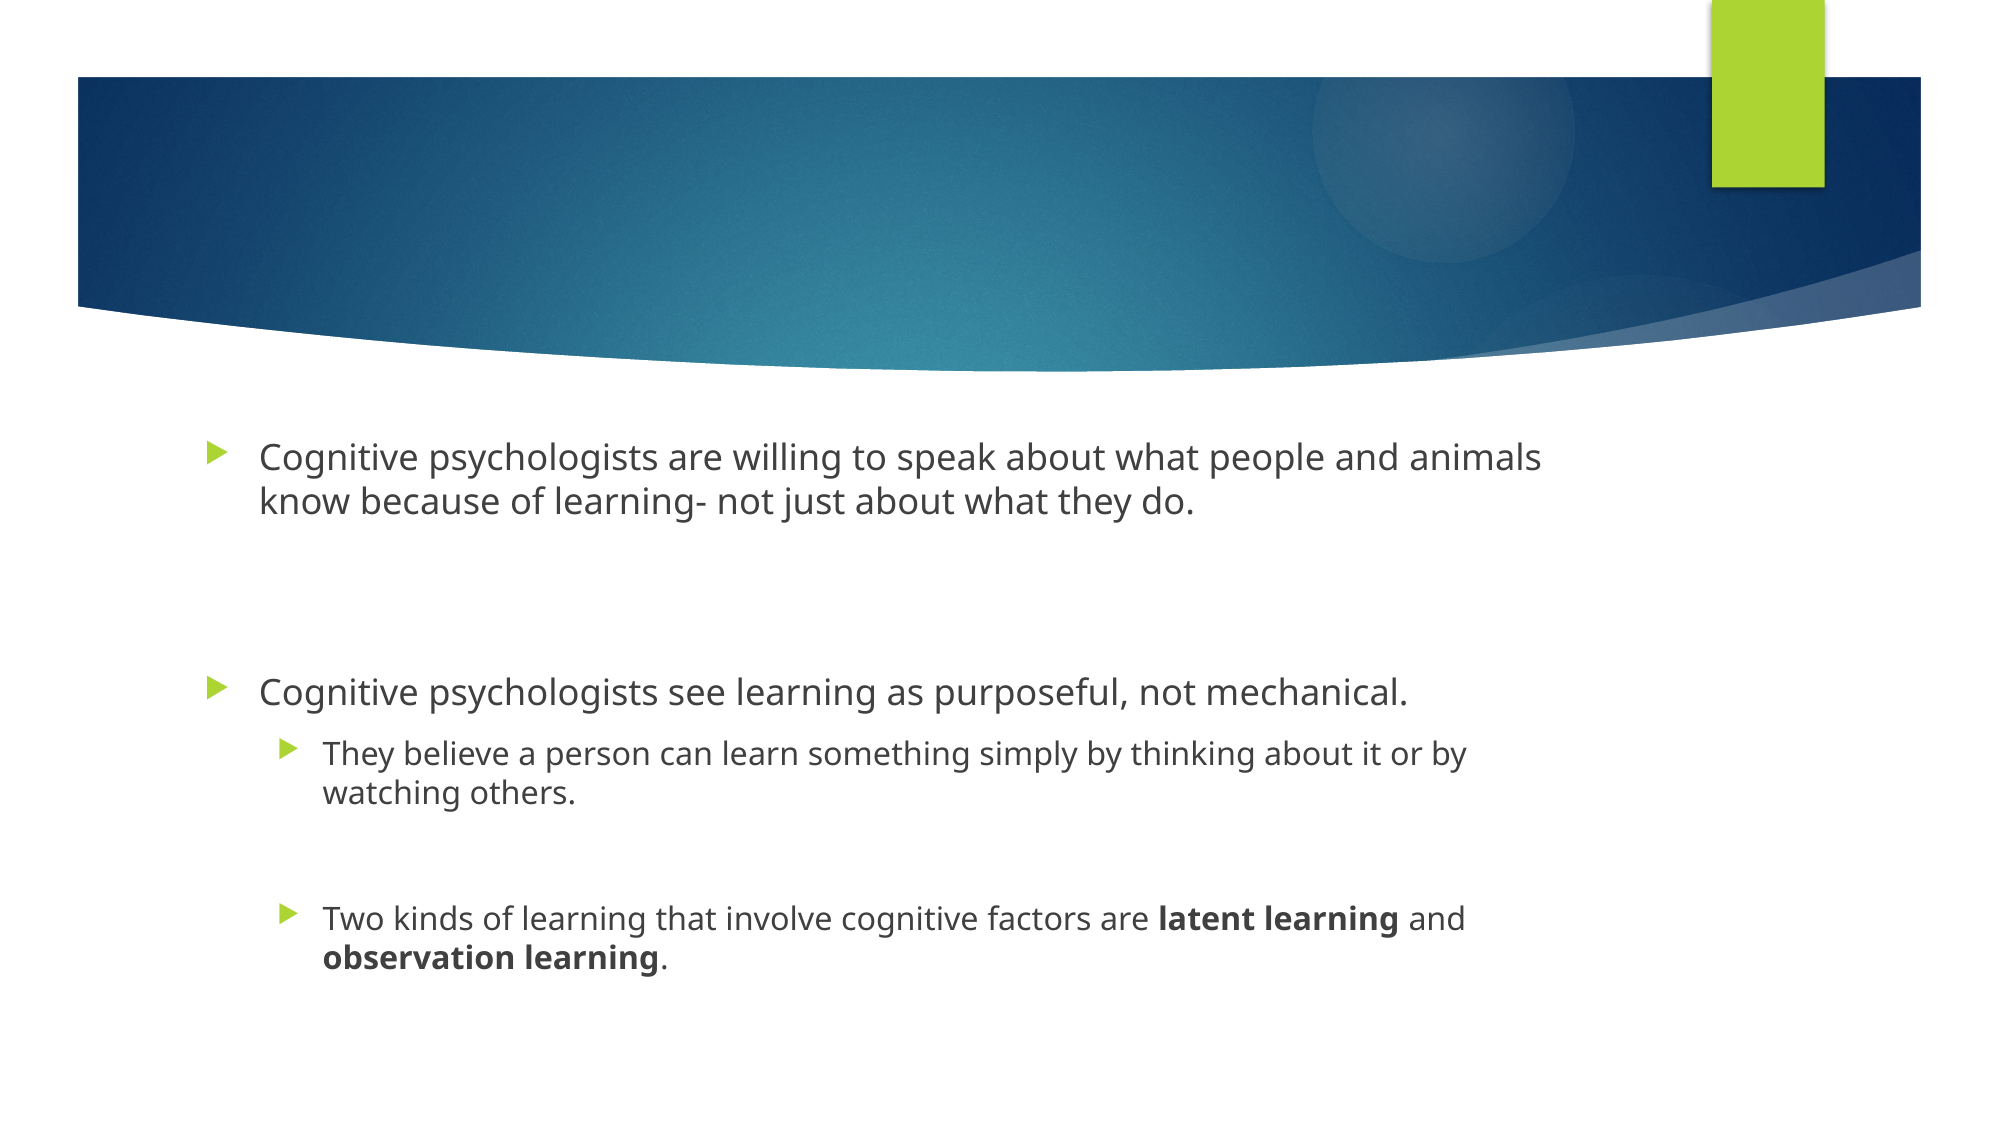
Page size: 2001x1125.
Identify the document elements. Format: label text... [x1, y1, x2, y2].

list Cognitive psychologists are willing to speak about what people and animals know because of learning- not just about what they do. Cognitive psychologists see learning as purposeful, not mechanical. They believe a person can learn something simply by thinking about it or by watching others. Two kinds of learning that involve cognitive factors are latent learning and observation learning. [189, 427, 1627, 988]
